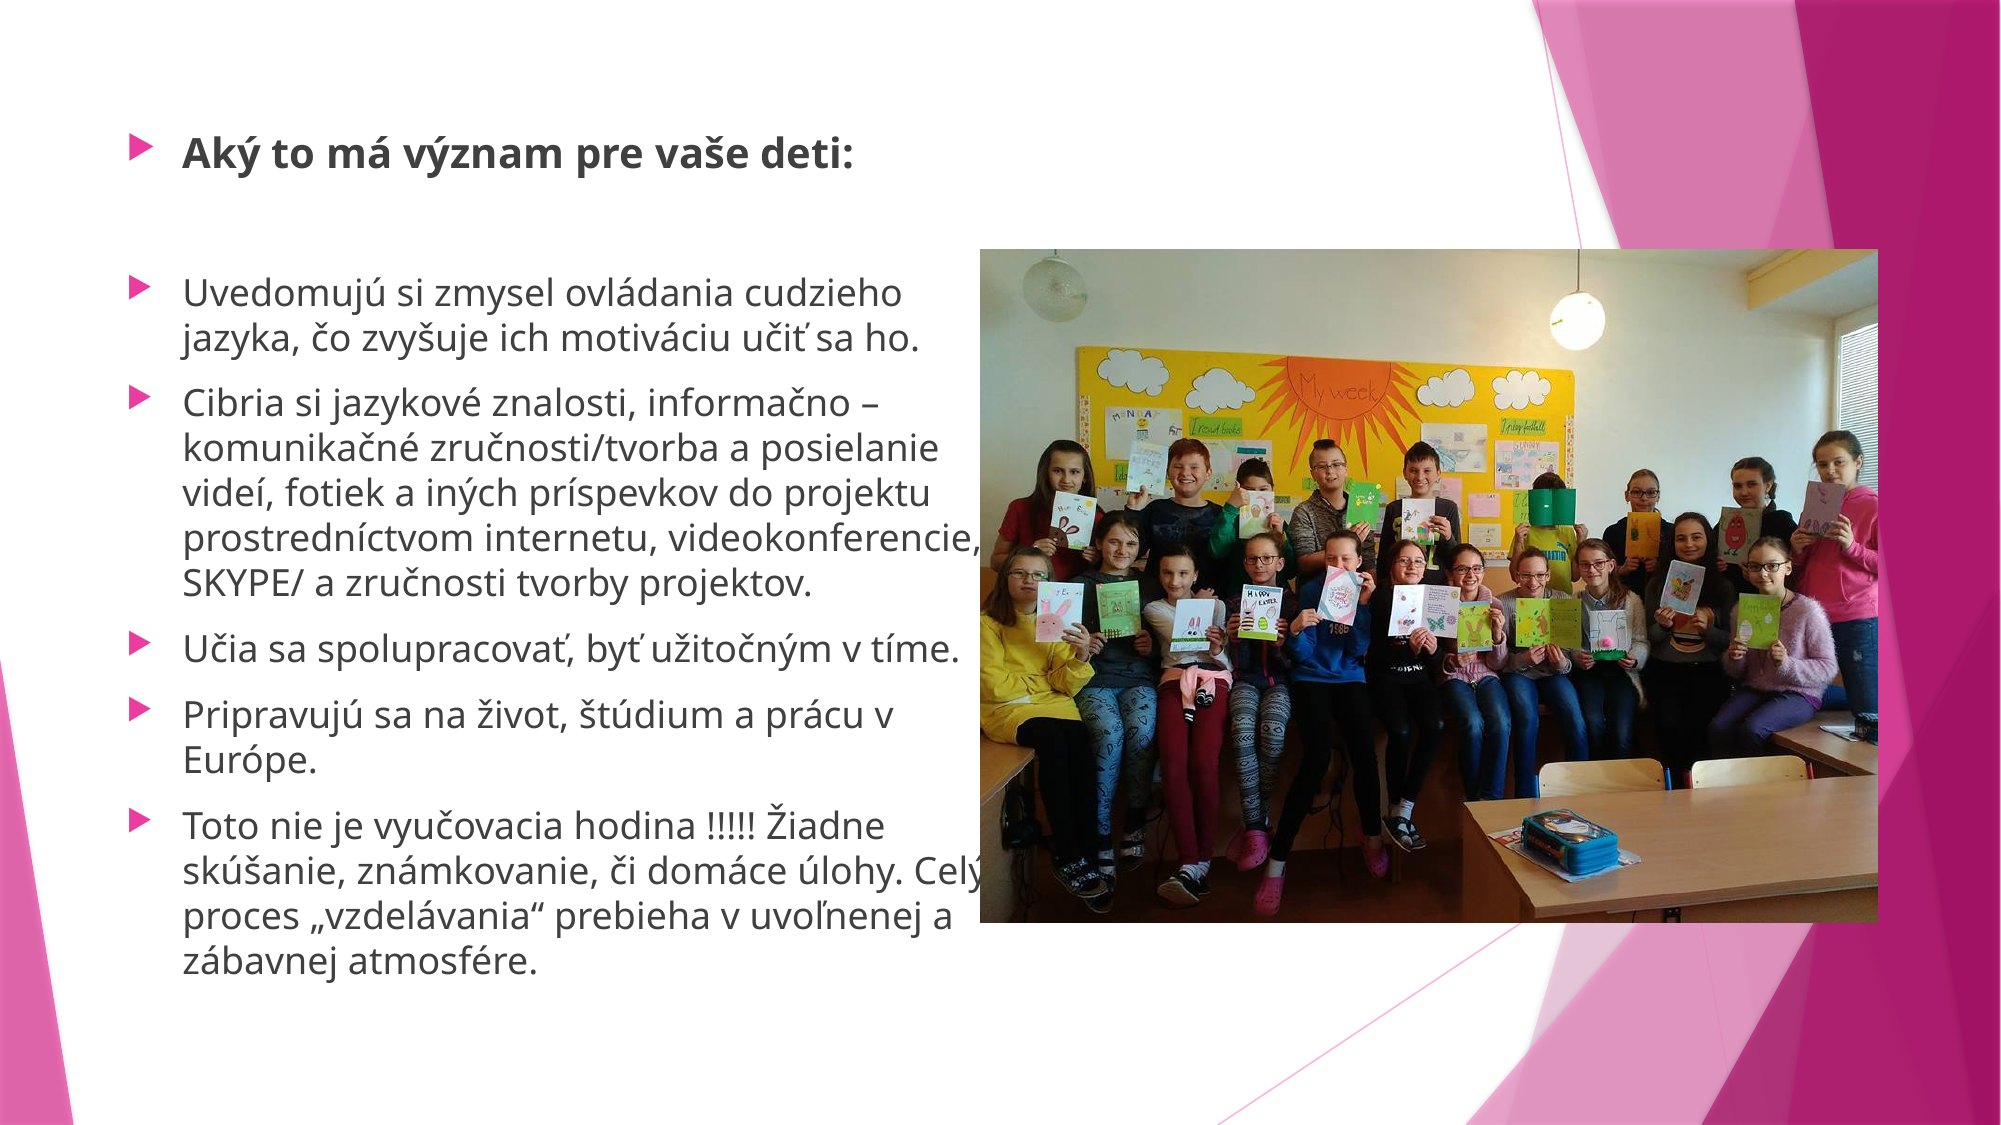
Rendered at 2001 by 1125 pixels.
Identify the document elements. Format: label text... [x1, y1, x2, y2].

list Aký to má význam pre vaše deti: Uvedomujú si zmysel ovládania cudzieho jazyka, čo zvyšuje ich motiváciu učiť sa ho. Cibria si jazykové znalosti, informačno – komunikačné zručnosti/tvorba a posielanie videí, fotiek a iných príspevkov do projektu prostredníctvom internetu, videokonferencie, SKYPE/ a zručnosti tvorby projektov. Učia sa spolupracovať, byť užitočným v tíme. Pripravujú sa na život, štúdium a prácu v Európe. Toto nie je vyučovacia hodina !!!!! Žiadne skúšanie, známkovanie, či domáce úlohy. Celý proces „vzdelávania“ prebieha v uvoľnenej a zábavnej atmosfére. [110, 119, 1010, 992]
picture [980, 249, 1879, 923]
